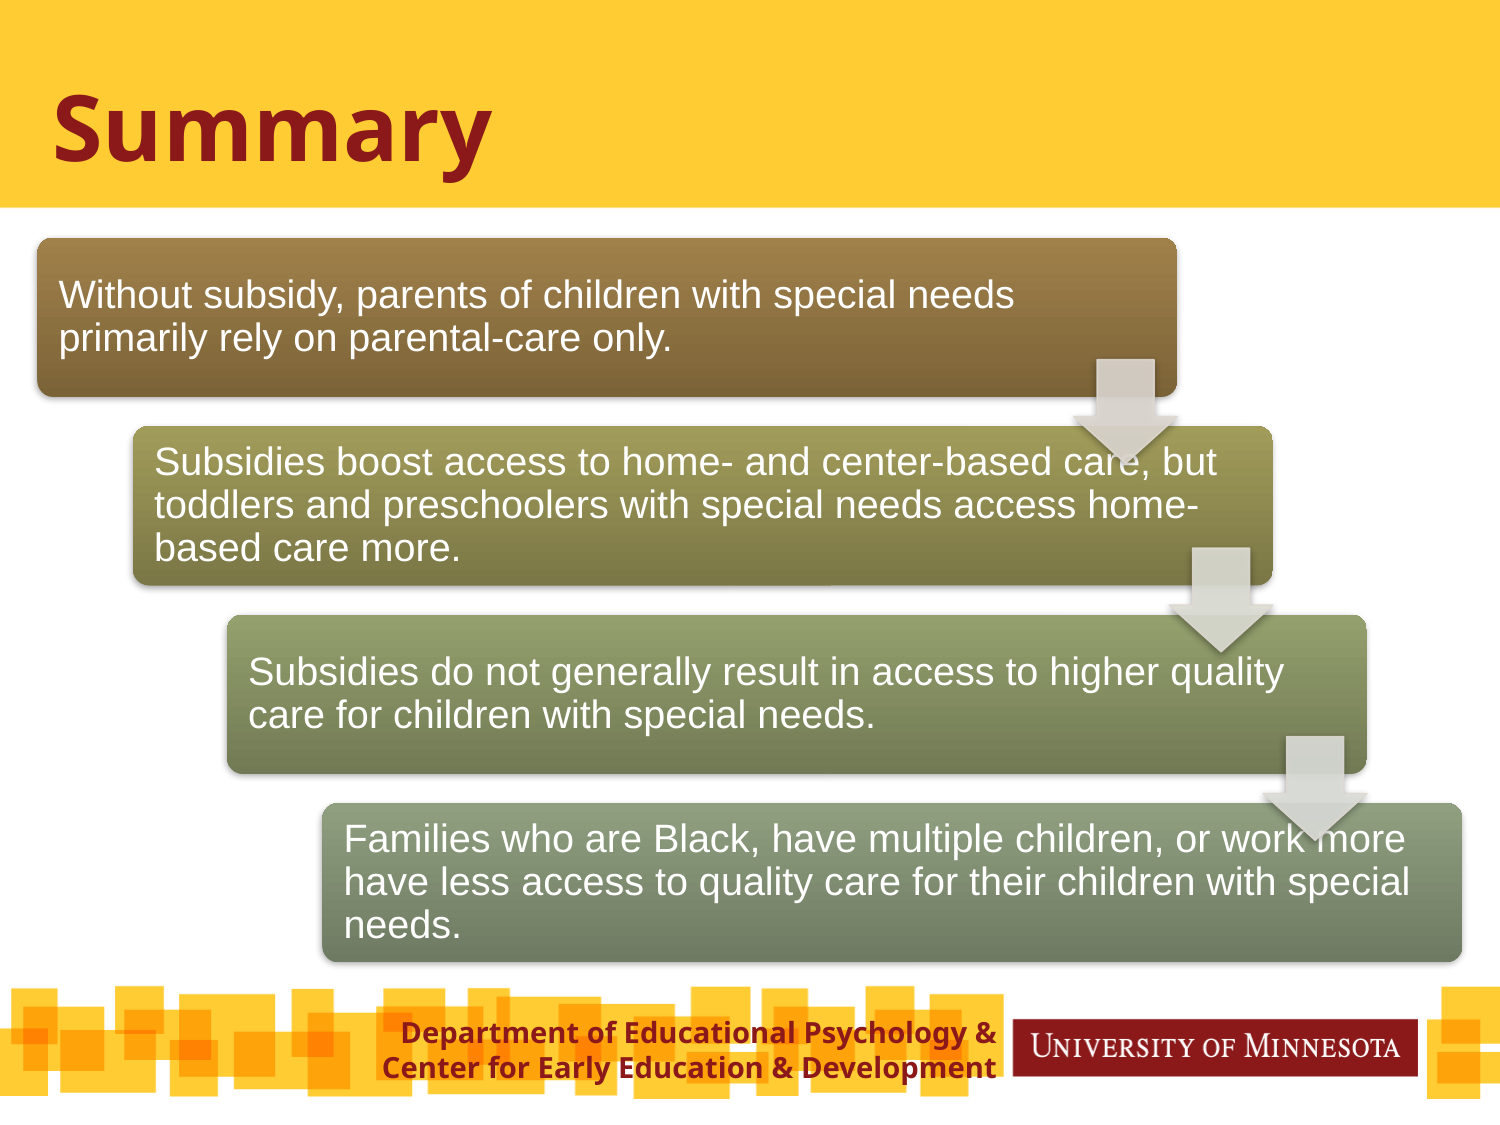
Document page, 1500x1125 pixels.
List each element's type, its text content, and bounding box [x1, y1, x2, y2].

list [37, 237, 1463, 963]
title Summary [37, 62, 1463, 188]
picture [0, 0, 1500, 1109]
